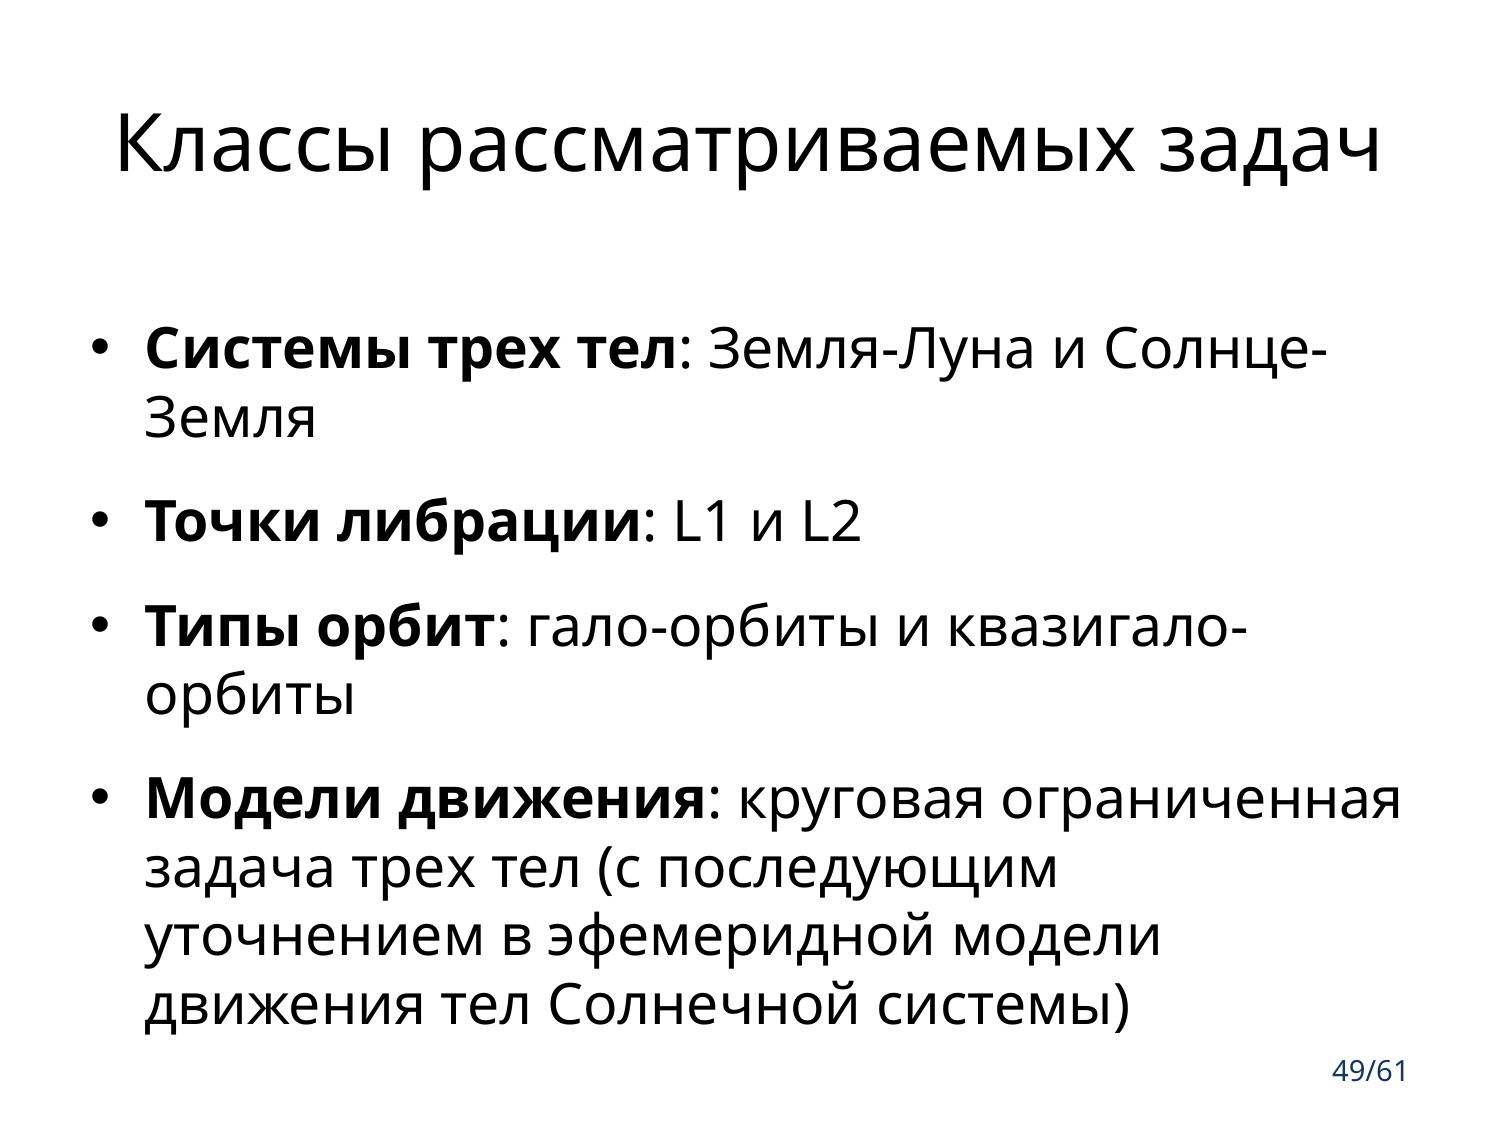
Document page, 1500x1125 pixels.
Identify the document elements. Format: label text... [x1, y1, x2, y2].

slide_number 49/61 [1074, 1042, 1425, 1103]
title Классы рассматриваемых задач [75, 45, 1425, 233]
list Системы трех тел: Земля-Луна и Солнце-Земля Точки либрации: L1 и L2 Типы орбит: гало-орбиты и квазигало-орбиты Модели движения: круговая ограниченная задача трех тел (с последующим уточнением в эфемеридной модели движения тел Солнечной системы) [75, 304, 1425, 1047]
